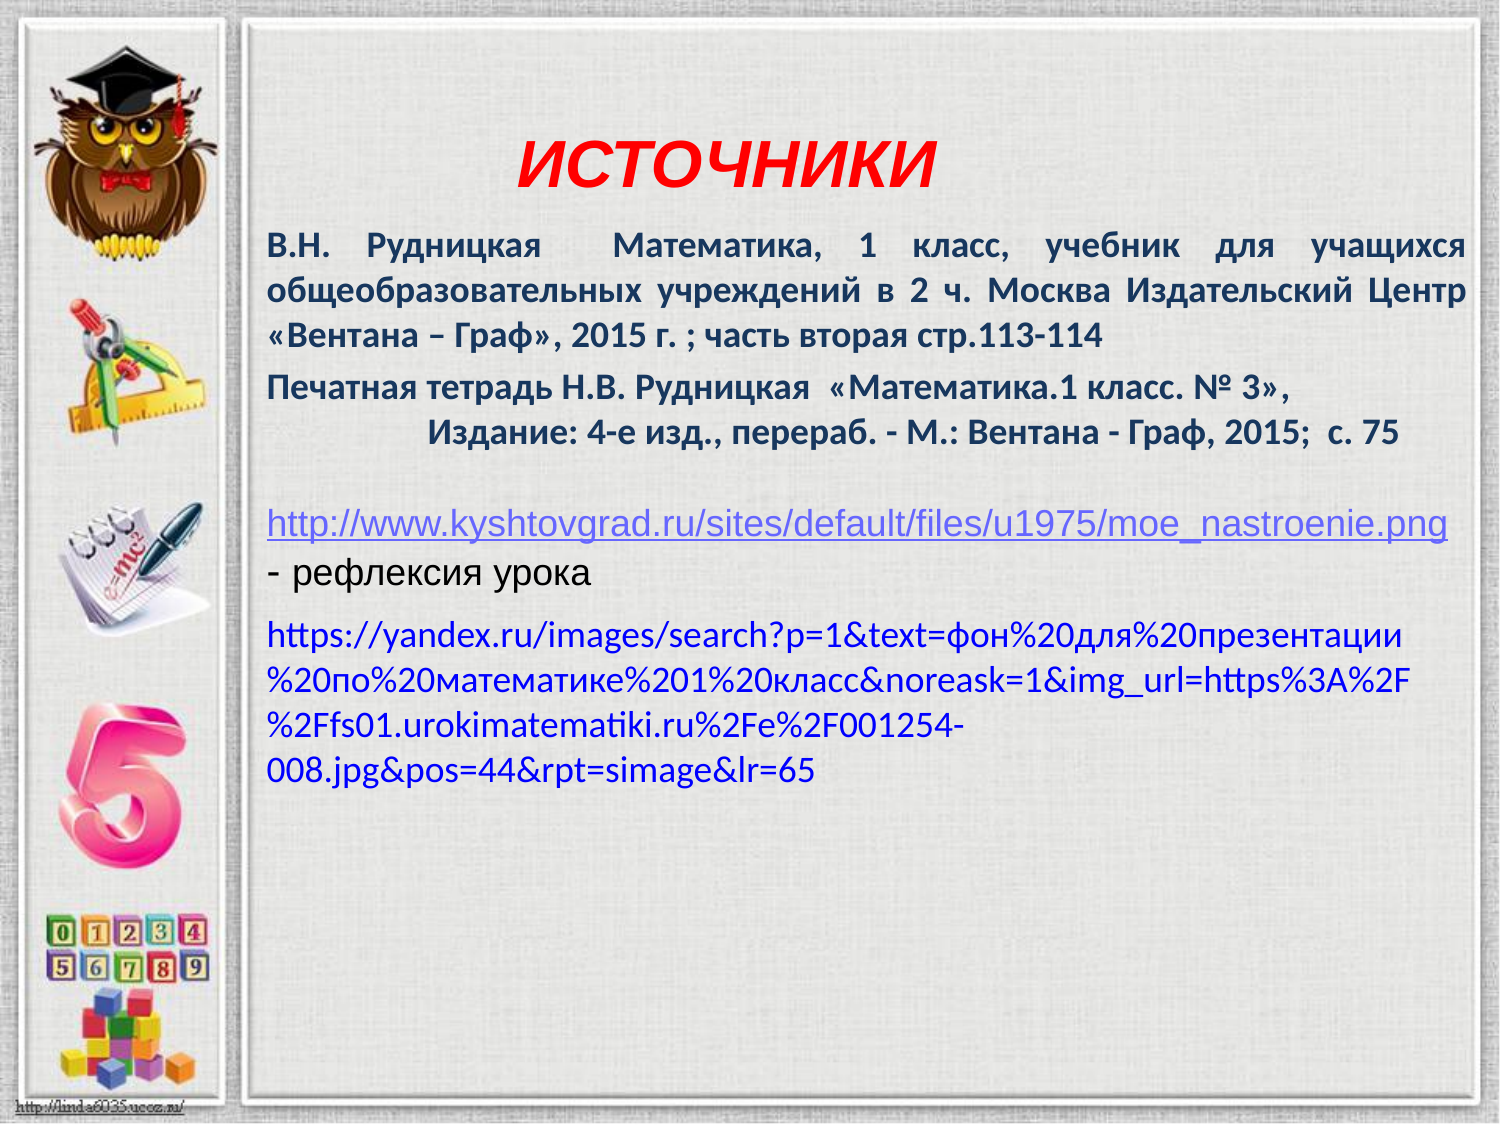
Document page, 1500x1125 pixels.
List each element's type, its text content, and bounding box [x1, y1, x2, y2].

text_box ИСТОЧНИКИ [502, 113, 952, 209]
picture [0, 0, 1500, 1125]
text_box https://yandex.ru/images/search?p=1&text=фон%20для%20презентации%20по%20математике%201%20класс&noreask=1&img_url=https%3A%2F%2Ffs01.urokimatematiki.ru%2Fe%2F001254-008.jpg&pos=44&rpt=simage&lr=65 [251, 602, 1448, 798]
text_box В.Н. Рудницкая Математика, 1 класс, учебник для учащихся общеобразовательных учреждений в 2 ч. Москва Издательский Центр «Вентана – Граф», 2015 г. ; часть вторая стр.113-114 Печатная тетрадь Н.В. Рудницкая «Математика.1 класс. № 3», Издание: 4-е изд., перераб. - М.: Вентана - Граф, 2015; с. 75 [251, 212, 1483, 460]
text_box http://www.kyshtovgrad.ru/sites/default/files/u1975/moe_nastroenie.png - рефлексия урока [251, 491, 1465, 602]
